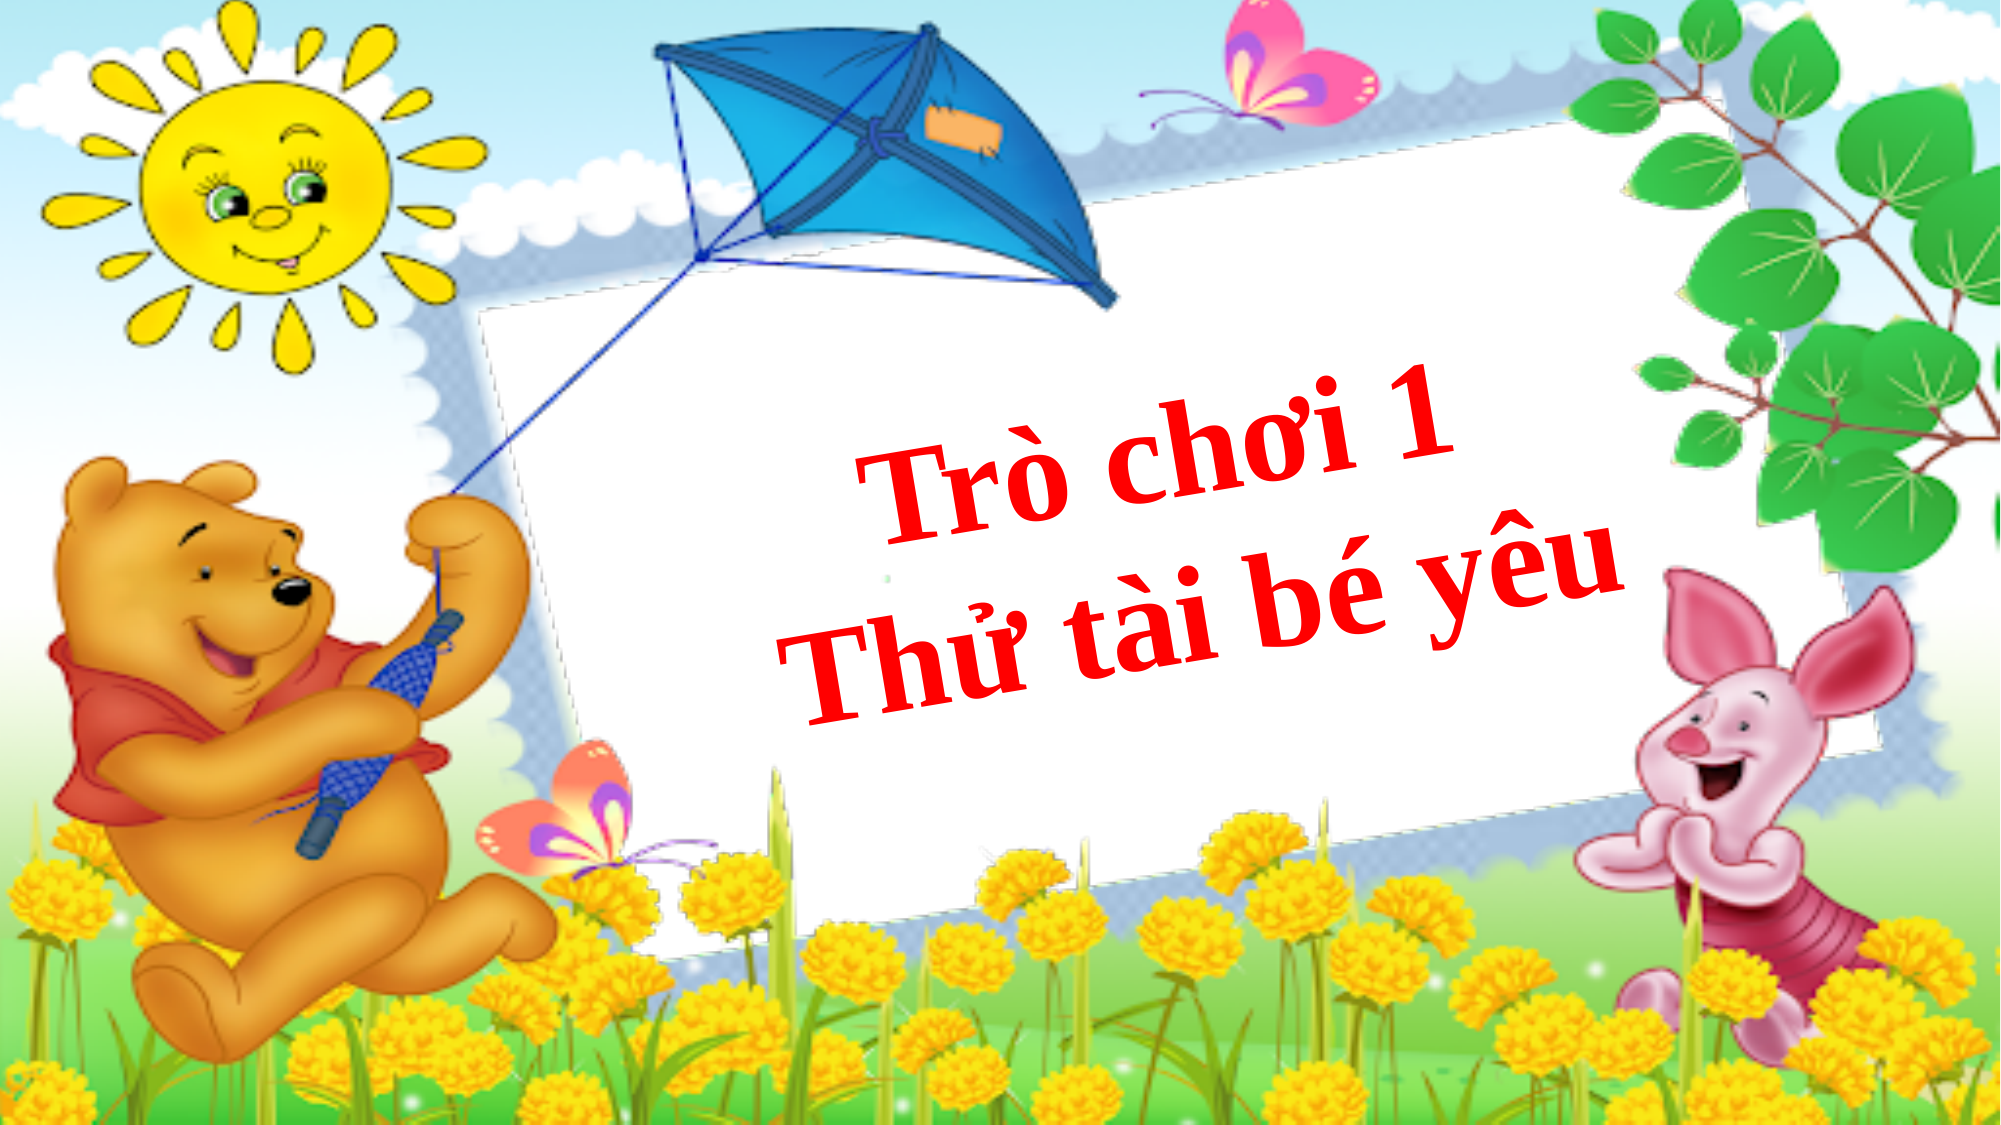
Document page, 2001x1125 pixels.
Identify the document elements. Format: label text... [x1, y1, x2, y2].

picture [0, 0, 2001, 1125]
text_box Trò chơi 1 Thử tài bé yêu [601, 265, 1738, 787]
